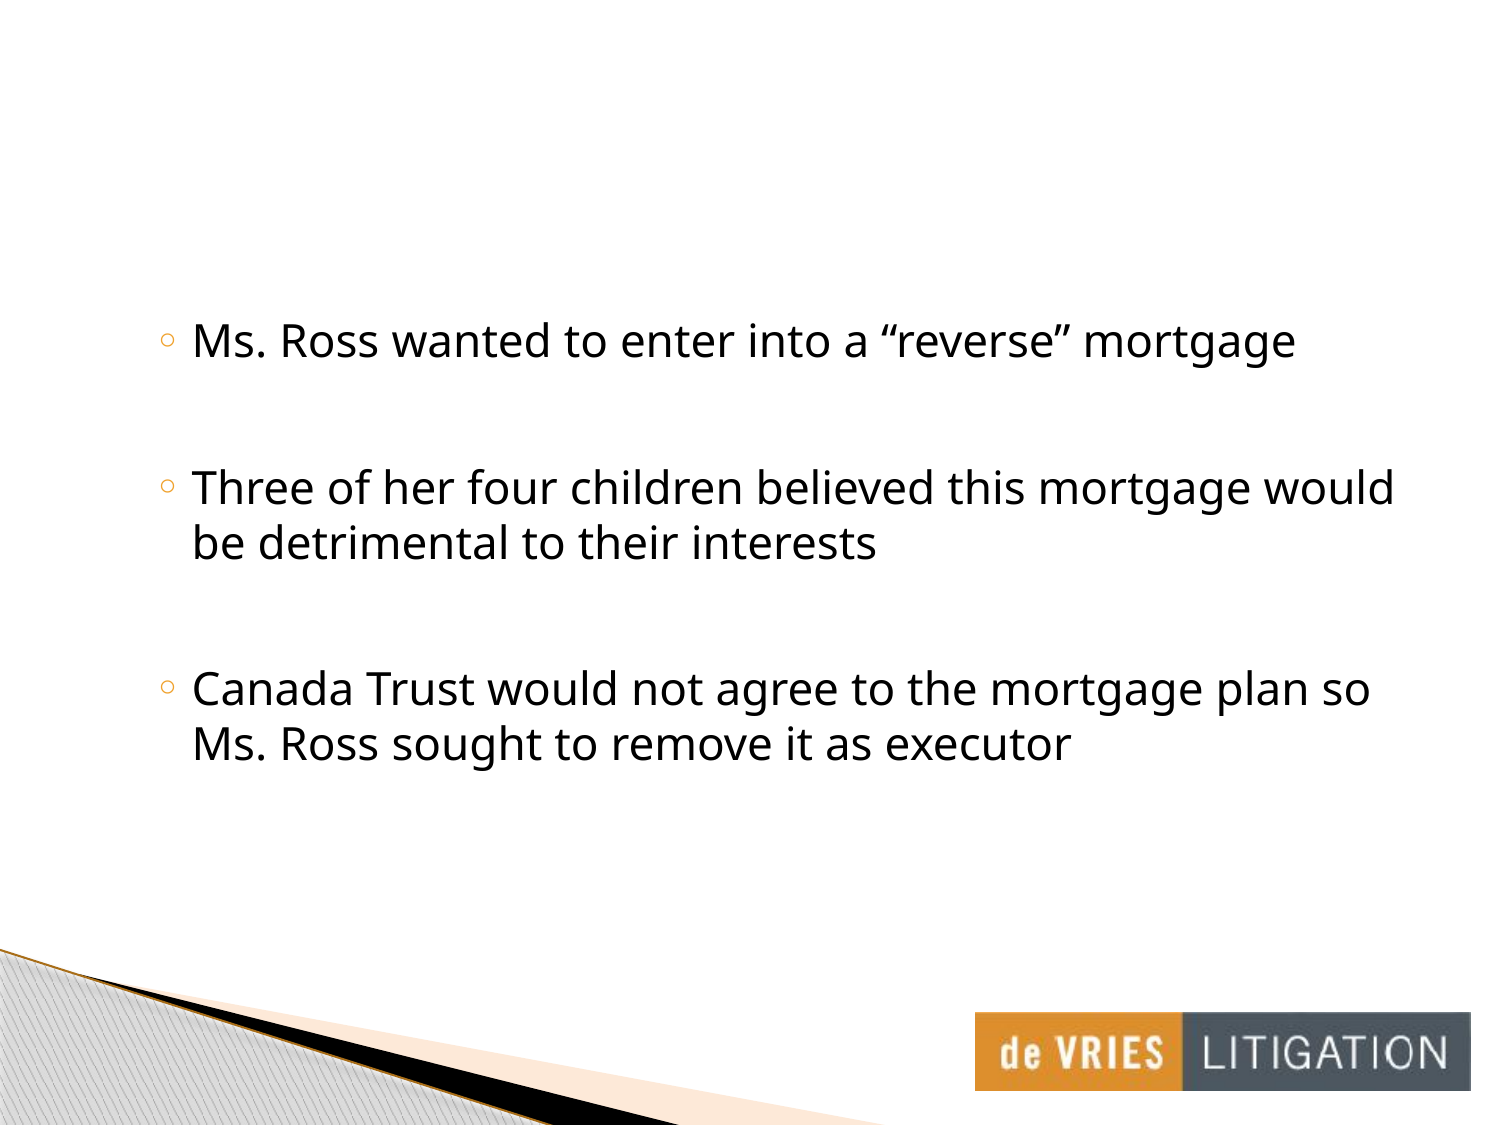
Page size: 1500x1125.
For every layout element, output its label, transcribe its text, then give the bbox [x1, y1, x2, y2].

list Ms. Ross wanted to enter into a “reverse” mortgage Three of her four children believed this mortgage would be detrimental to their interests Canada Trust would not agree to the mortgage plan so Ms. Ross sought to remove it as executor [75, 243, 1425, 986]
picture [974, 1012, 1471, 1091]
